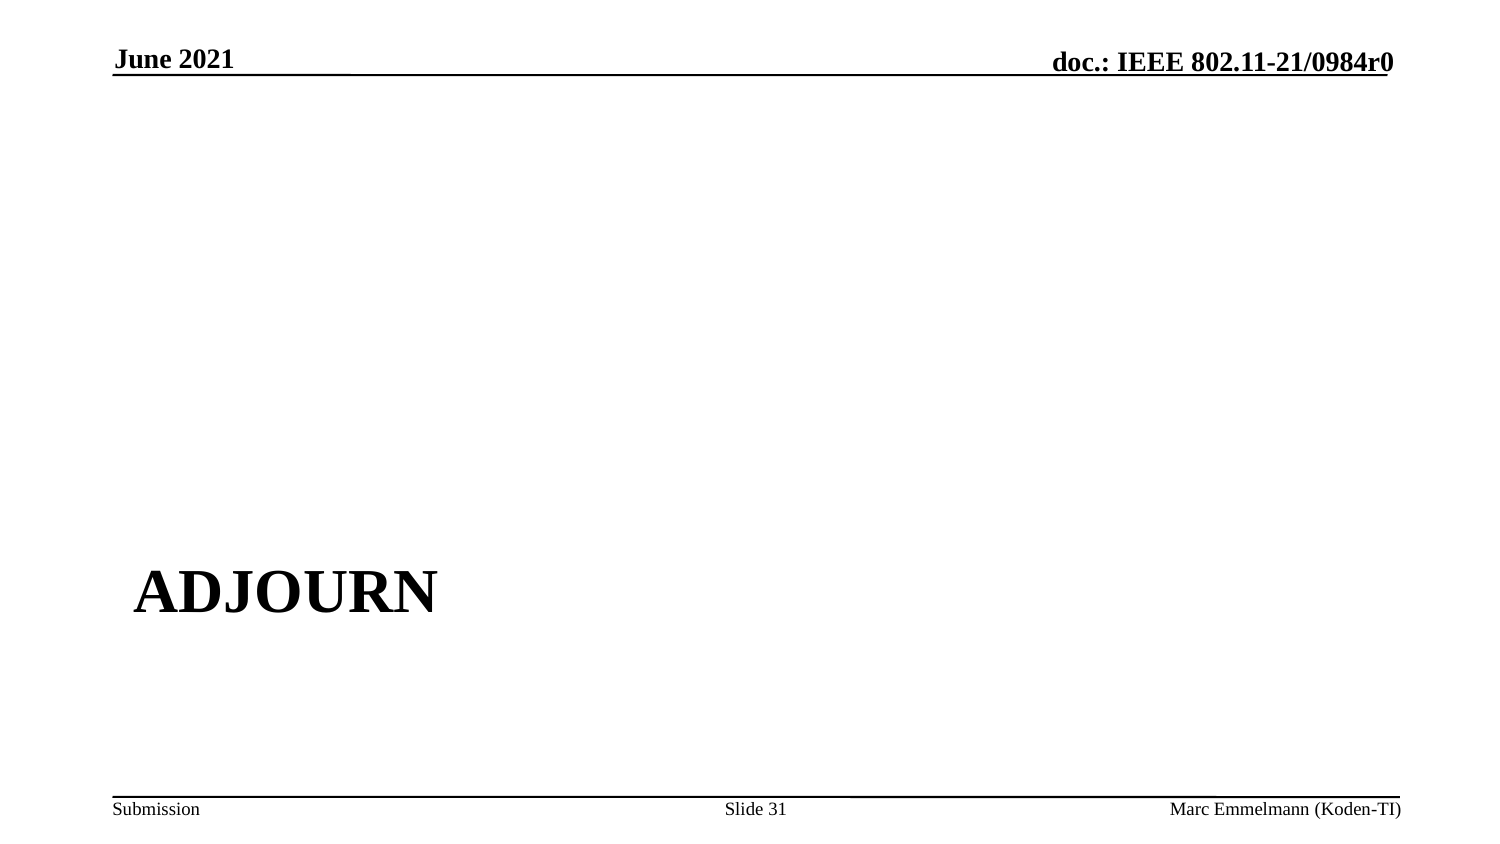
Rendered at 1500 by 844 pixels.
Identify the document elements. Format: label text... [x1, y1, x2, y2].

footer Marc Emmelmann (Koden-TI) [878, 796, 1402, 820]
slide_number Slide 31 [712, 796, 800, 842]
title Adjourn [118, 541, 1394, 710]
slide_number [114, 40, 423, 75]
